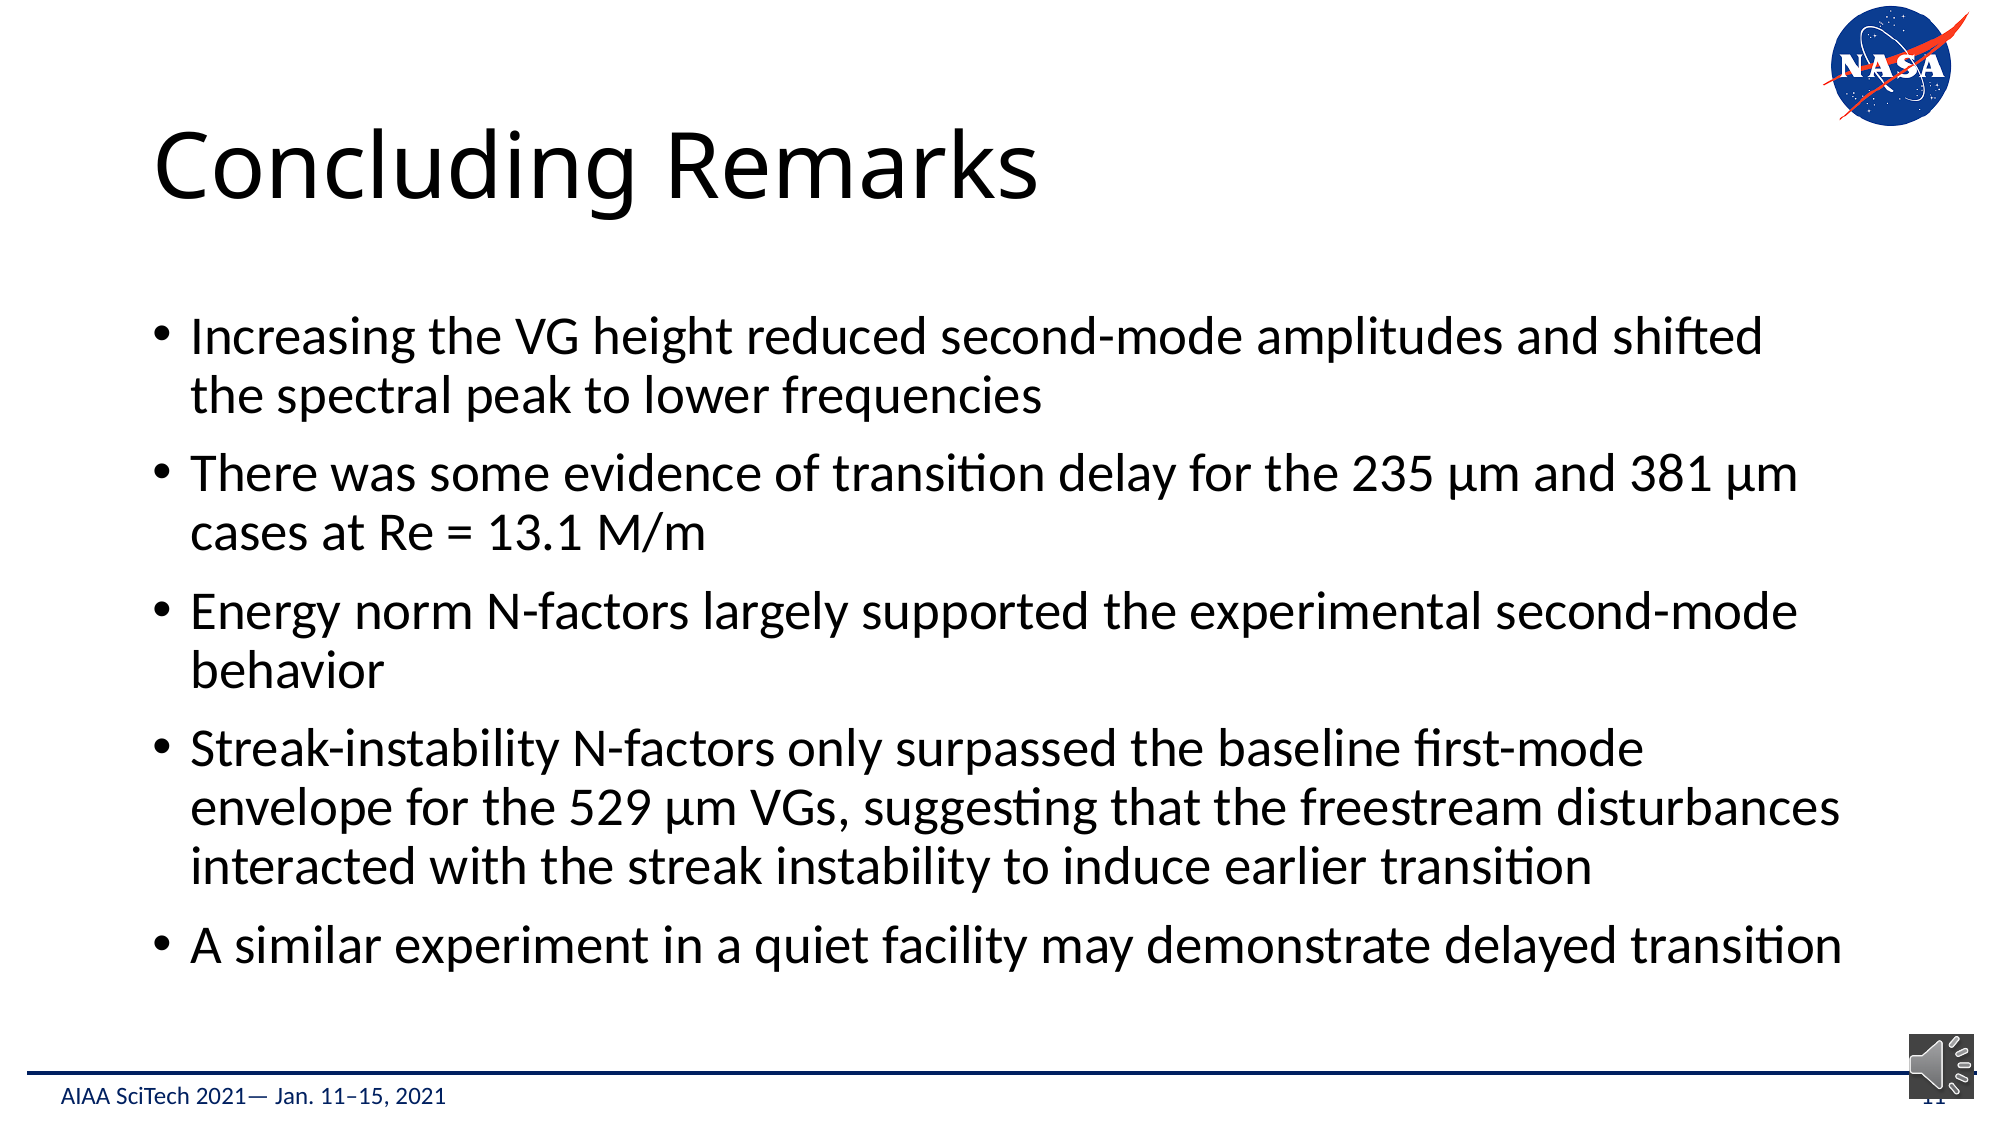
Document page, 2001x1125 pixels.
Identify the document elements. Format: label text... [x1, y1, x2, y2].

picture [1820, 3, 1971, 128]
title Concluding Remarks [137, 59, 1863, 278]
list Increasing the VG height reduced second-mode amplitudes and shifted the spectral peak to lower frequencies There was some evidence of transition delay for the 235 µm and 381 µm cases at Re = 13.1 M/m Energy norm N-factors largely supported the experimental second-mode behavior Streak-instability N-factors only surpassed the baseline first-mode envelope for the 529 µm VGs, suggesting that the freestream disturbances interacted with the streak instability to induce earlier transition A similar experiment in a quiet facility may demonstrate delayed transition [137, 299, 1863, 1014]
picture [1908, 1033, 1975, 1100]
